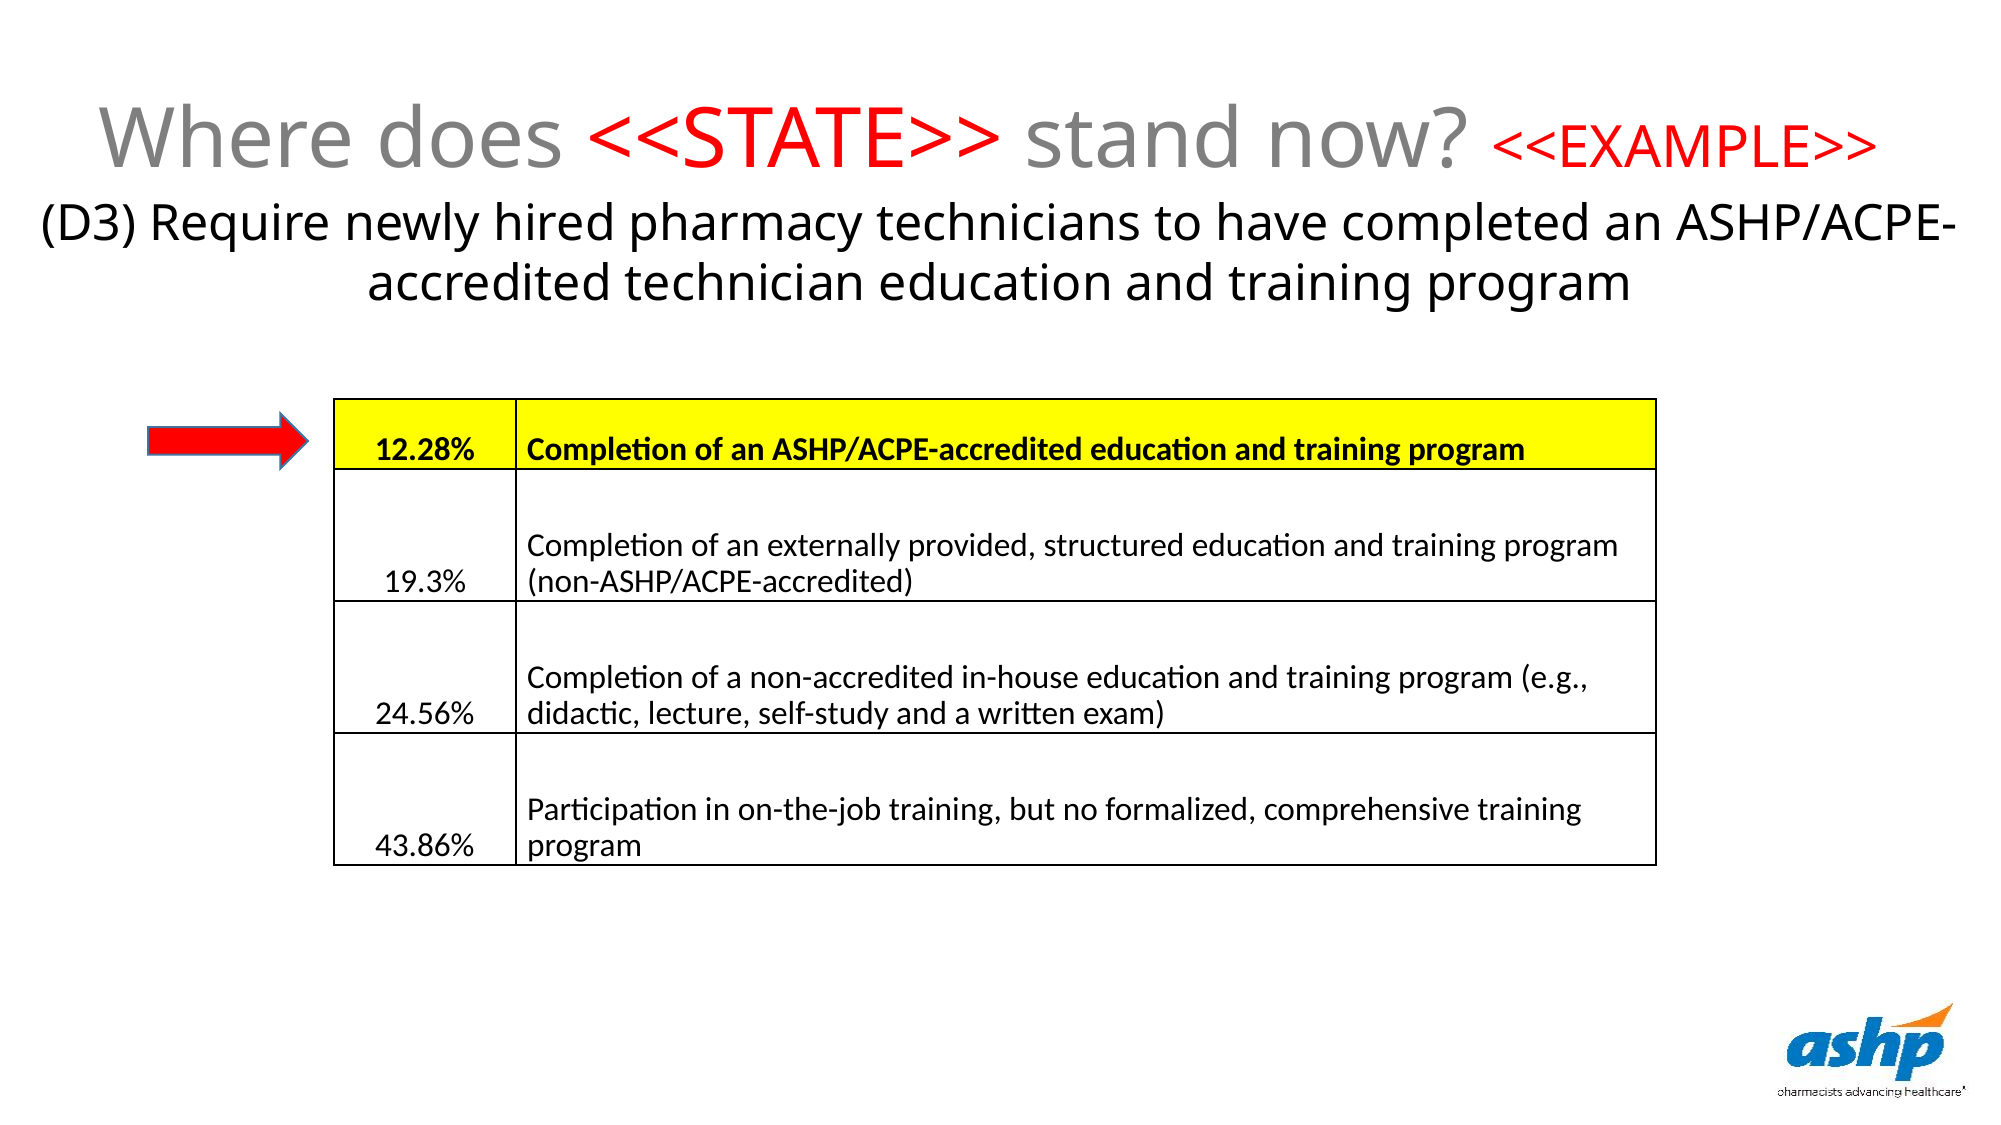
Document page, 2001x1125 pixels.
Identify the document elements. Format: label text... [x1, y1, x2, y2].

table_header 12.28% [335, 400, 515, 468]
text_box [147, 411, 310, 471]
table_cell 24.56% [335, 602, 515, 732]
picture [1775, 1000, 1969, 1100]
list Where does <<STATE>> stand now? <<EXAMPLE>> [83, 88, 1907, 183]
list (D3) Require newly hired pharmacy technicians to have completed an ASHP/ACPE-accredited technician education and training program [0, 183, 2000, 277]
table_cell 19.3% [335, 470, 515, 600]
table_cell Completion of a non-accredited in-house education and training program (e.g., didactic, lecture, self-study and a written exam) [517, 602, 1655, 732]
table_cell Completion of an externally provided, structured education and training program (non-ASHP/ACPE-accredited) [517, 470, 1655, 600]
table_cell 43.86% [335, 734, 515, 864]
table_cell Participation in on-the-job training, but no formalized, comprehensive training program [517, 734, 1655, 864]
table_header Completion of an ASHP/ACPE-accredited education and training program [517, 400, 1655, 468]
